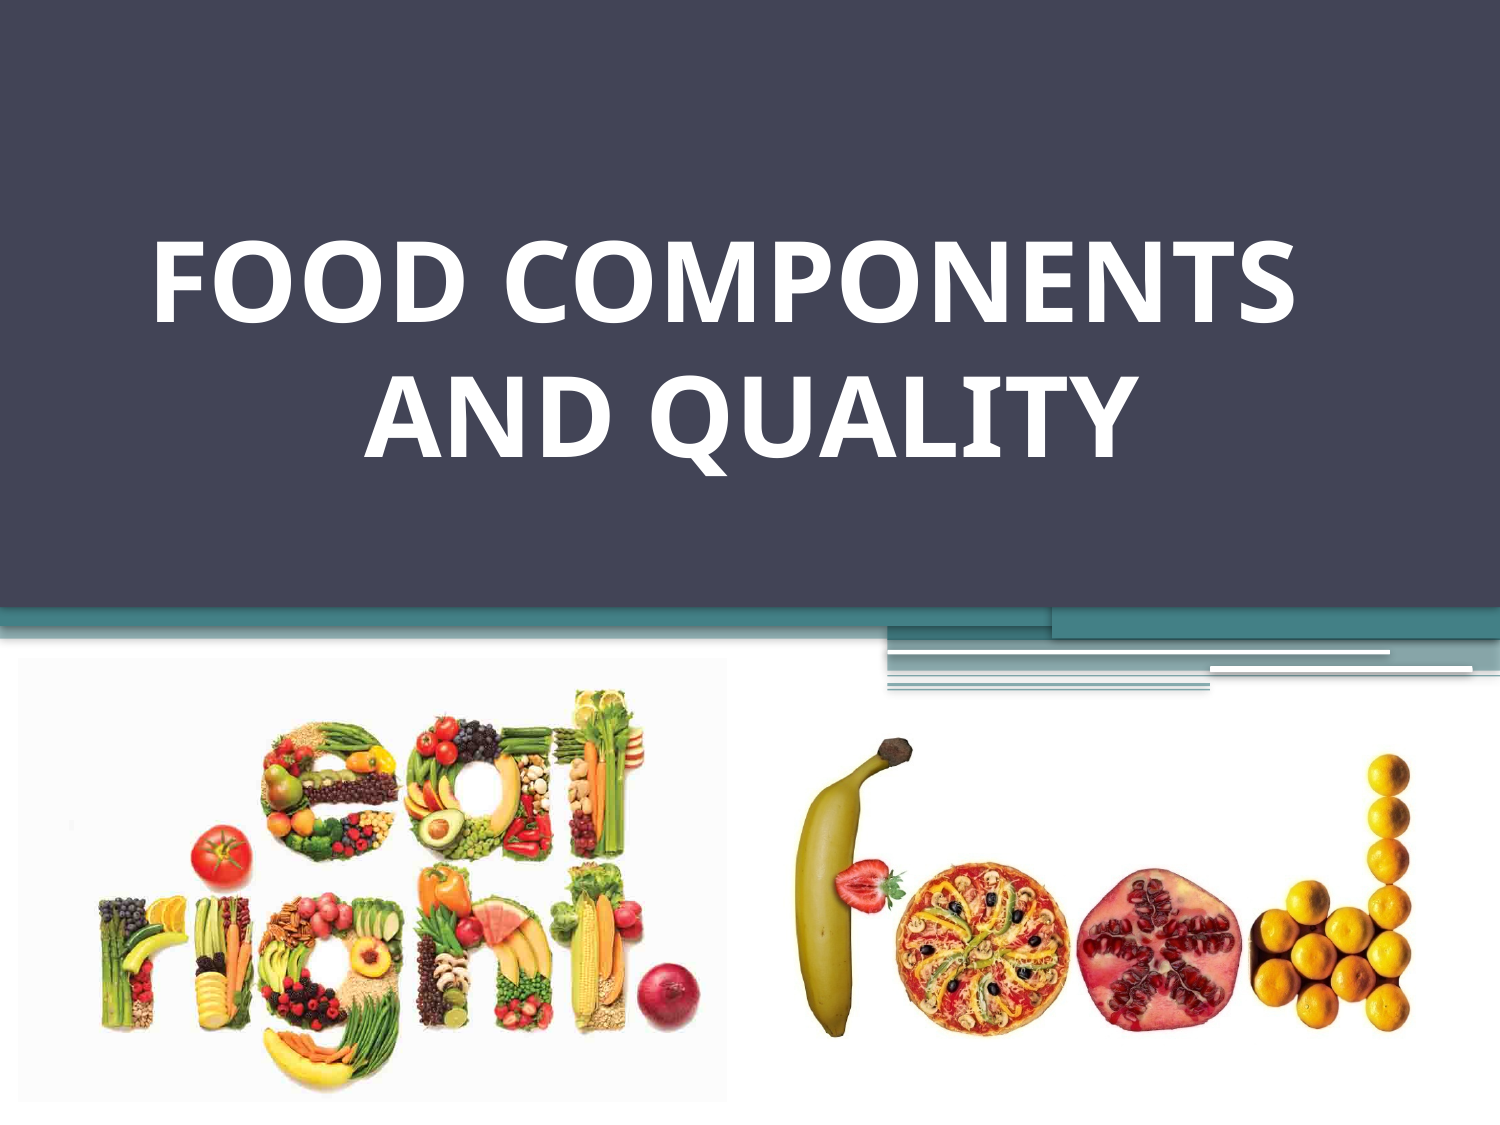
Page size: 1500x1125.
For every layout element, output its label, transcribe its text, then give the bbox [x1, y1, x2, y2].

title FOOD COMPONENTS AND QUALITY [58, 70, 1447, 488]
picture [783, 700, 1419, 1055]
picture [18, 658, 727, 1102]
